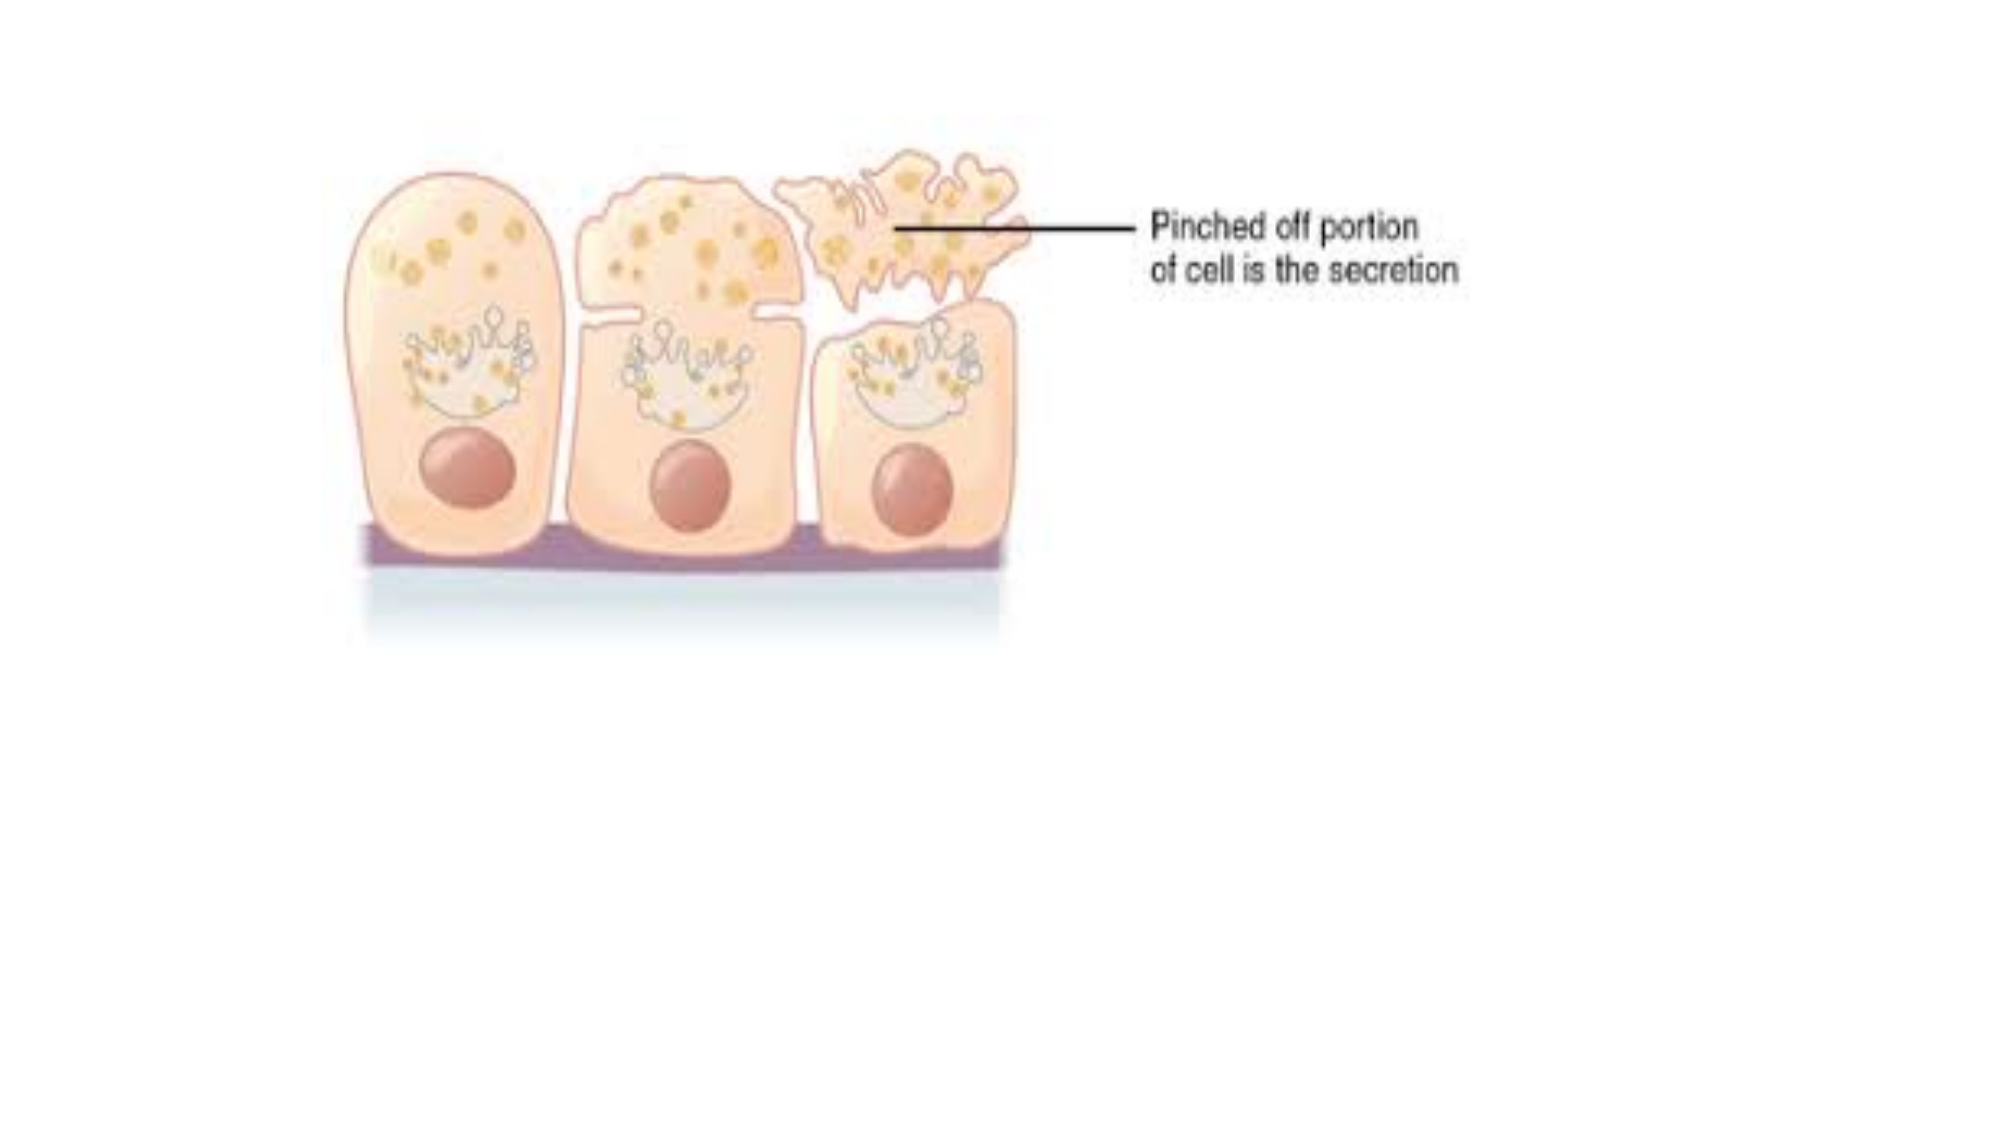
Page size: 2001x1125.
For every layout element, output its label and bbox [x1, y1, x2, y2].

picture [322, 115, 1473, 675]
